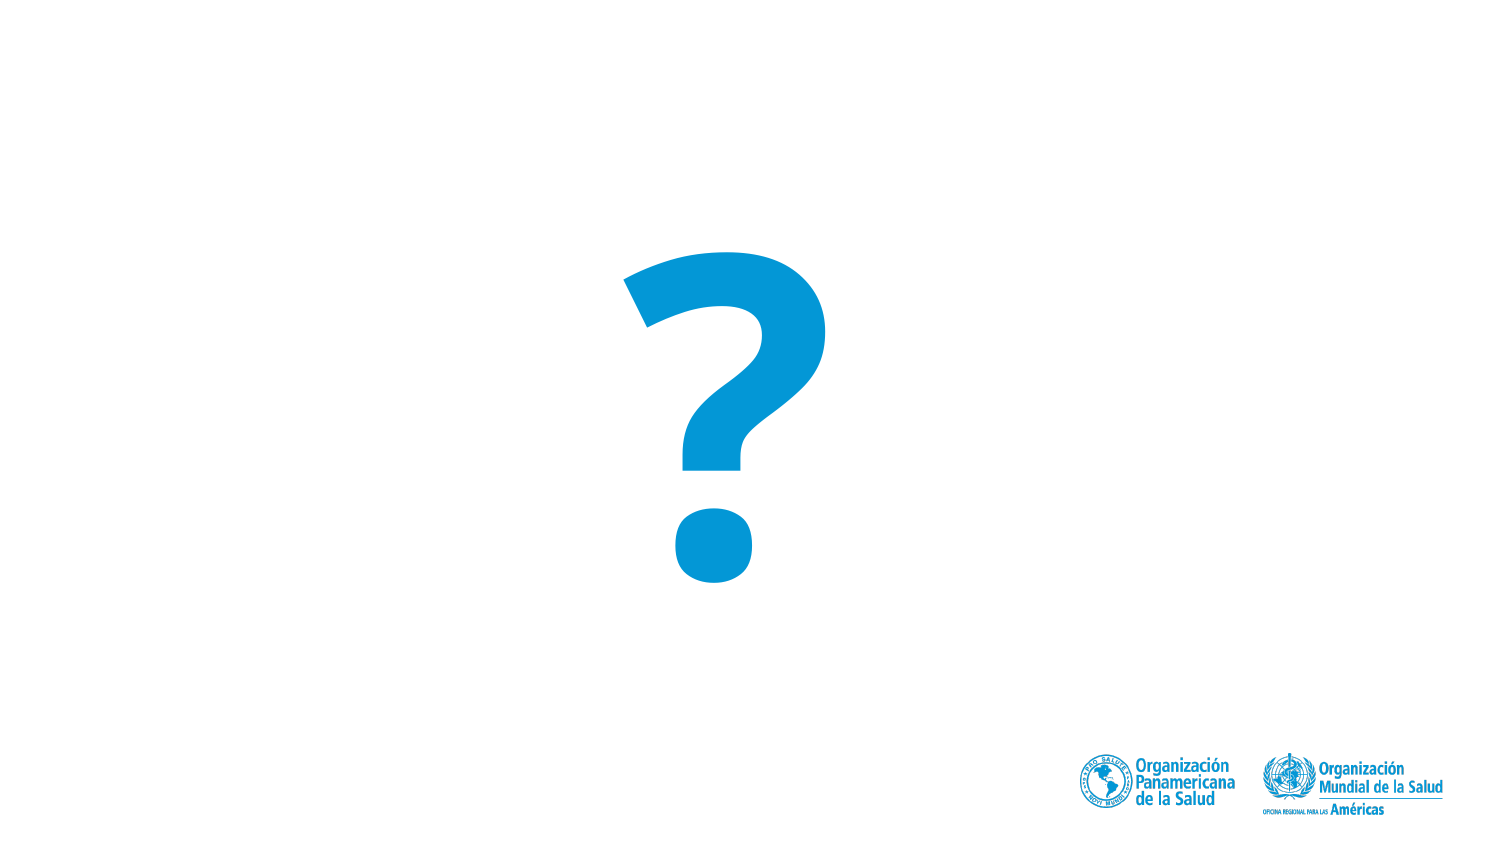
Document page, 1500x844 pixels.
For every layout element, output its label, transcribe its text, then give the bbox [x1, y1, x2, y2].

text_box ? [607, 121, 852, 675]
picture [1074, 735, 1450, 830]
